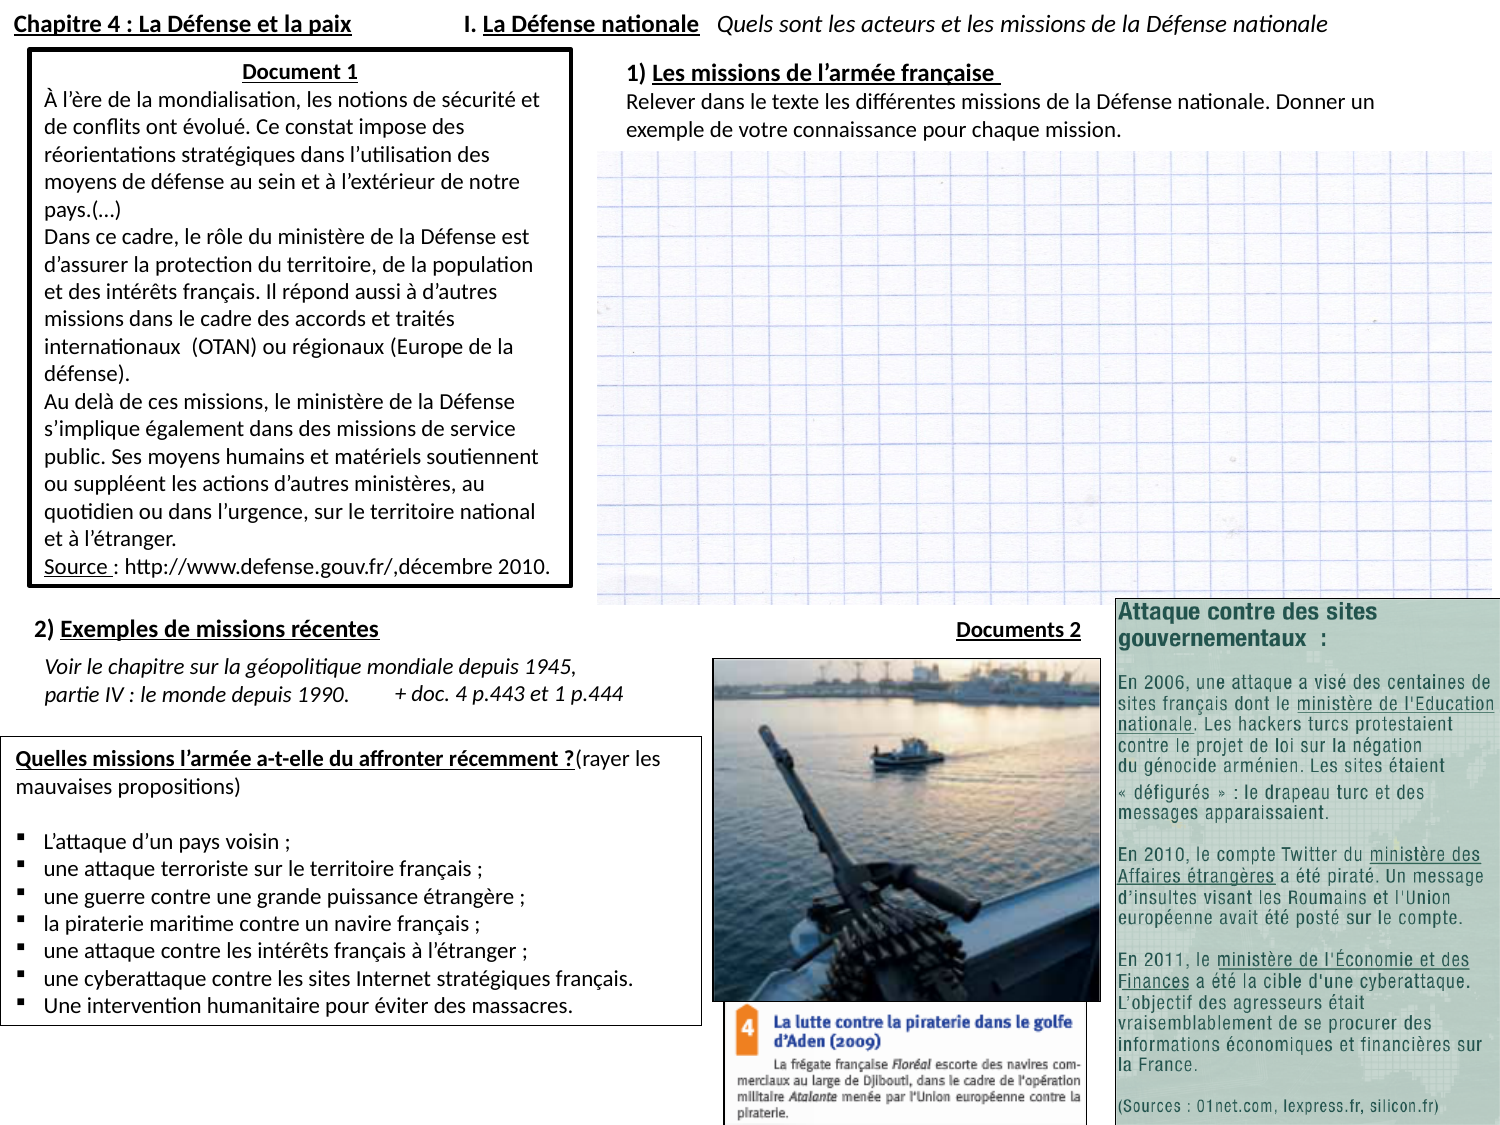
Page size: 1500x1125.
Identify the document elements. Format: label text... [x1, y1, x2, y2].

text_box + doc. 4 p.443 et 1 p.444 [379, 670, 639, 714]
text_box 1) Les missions de l’armée française Relever dans le texte les différentes missions de la Défense nationale. Donner un exemple de votre connaissance pour chaque mission. [611, 49, 1437, 149]
text_box Chapitre 4 : La Défense et la paix I. La Défense nationale Quels sont les acteurs et les missions de la Défense nationale [0, 0, 1365, 75]
text_box Quelles missions l’armée a-t-elle du affronter récemment ?(rayer les mauvaises propositions) L’attaque d’un pays voisin ; une attaque terroriste sur le territoire français ; une guerre contre une grande puissance étrangère ; la piraterie maritime contre un navire français ; une attaque contre les intérêts français à l’étranger ; une cyberattaque contre les sites Internet stratégiques français. Une intervention humanitaire pour éviter des massacres. [0, 736, 702, 1026]
text_box Voir le chapitre sur la géopolitique mondiale depuis 1945, partie IV : le monde depuis 1990. [29, 644, 644, 714]
text_box 2) Exemples de missions récentes [19, 604, 395, 650]
picture [724, 1002, 1087, 1125]
picture [713, 659, 1100, 1001]
picture [596, 151, 1500, 1125]
text_box Documents 2 [941, 614, 1097, 650]
text_box Document 1 À l’ère de la mondialisation, les notions de sécurité et de conflits ont évolué. Ce constat impose des réorientations stratégiques dans l’utilisation des moyens de défense au sein et à l’extérieur de notre pays.(…) Dans ce cadre, le rôle du ministère de la Défense est d’assurer la protection du territoire, de la population et des intérêts français. Il répond aussi à d’autres missions dans le cadre des accords et traités internationaux (OTAN) ou régionaux (Europe de la défense). Au delà de ces missions, le ministère de la Défense s’implique également dans des missions de service public. Ses moyens humains et matériels soutiennent ou suppléent les actions d’autres ministères, au quotidien ou dans l’urgence, sur le territoire national et à l’étranger. Source : http://www.defense.gouv.fr/,décembre 2010. [27, 47, 573, 588]
